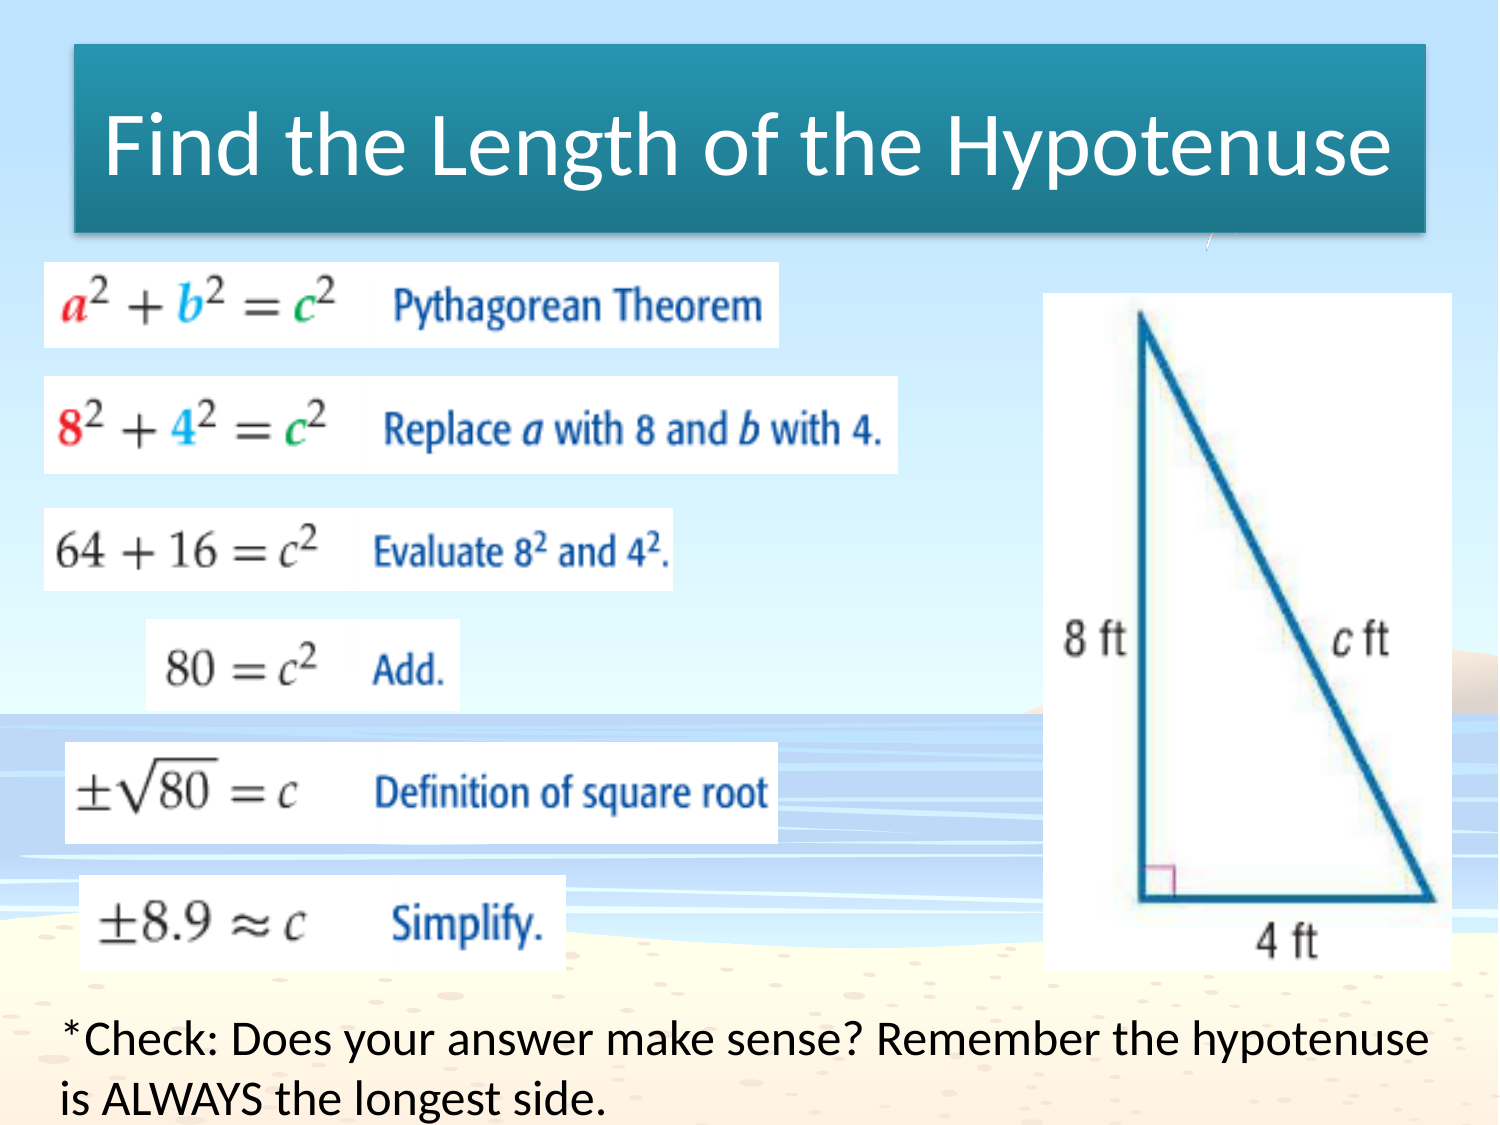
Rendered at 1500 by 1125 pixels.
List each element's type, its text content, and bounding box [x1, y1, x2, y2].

picture [1042, 212, 1452, 972]
picture [79, 874, 566, 972]
title Find the Length of the Hypotenuse [74, 44, 1426, 233]
picture [44, 507, 673, 591]
picture [44, 376, 898, 474]
text_box *Check: Does your answer make sense? Remember the hypotenuse is ALWAYS the longest side. [44, 997, 1452, 1125]
picture [44, 262, 779, 348]
picture [65, 742, 778, 844]
picture [146, 619, 460, 712]
